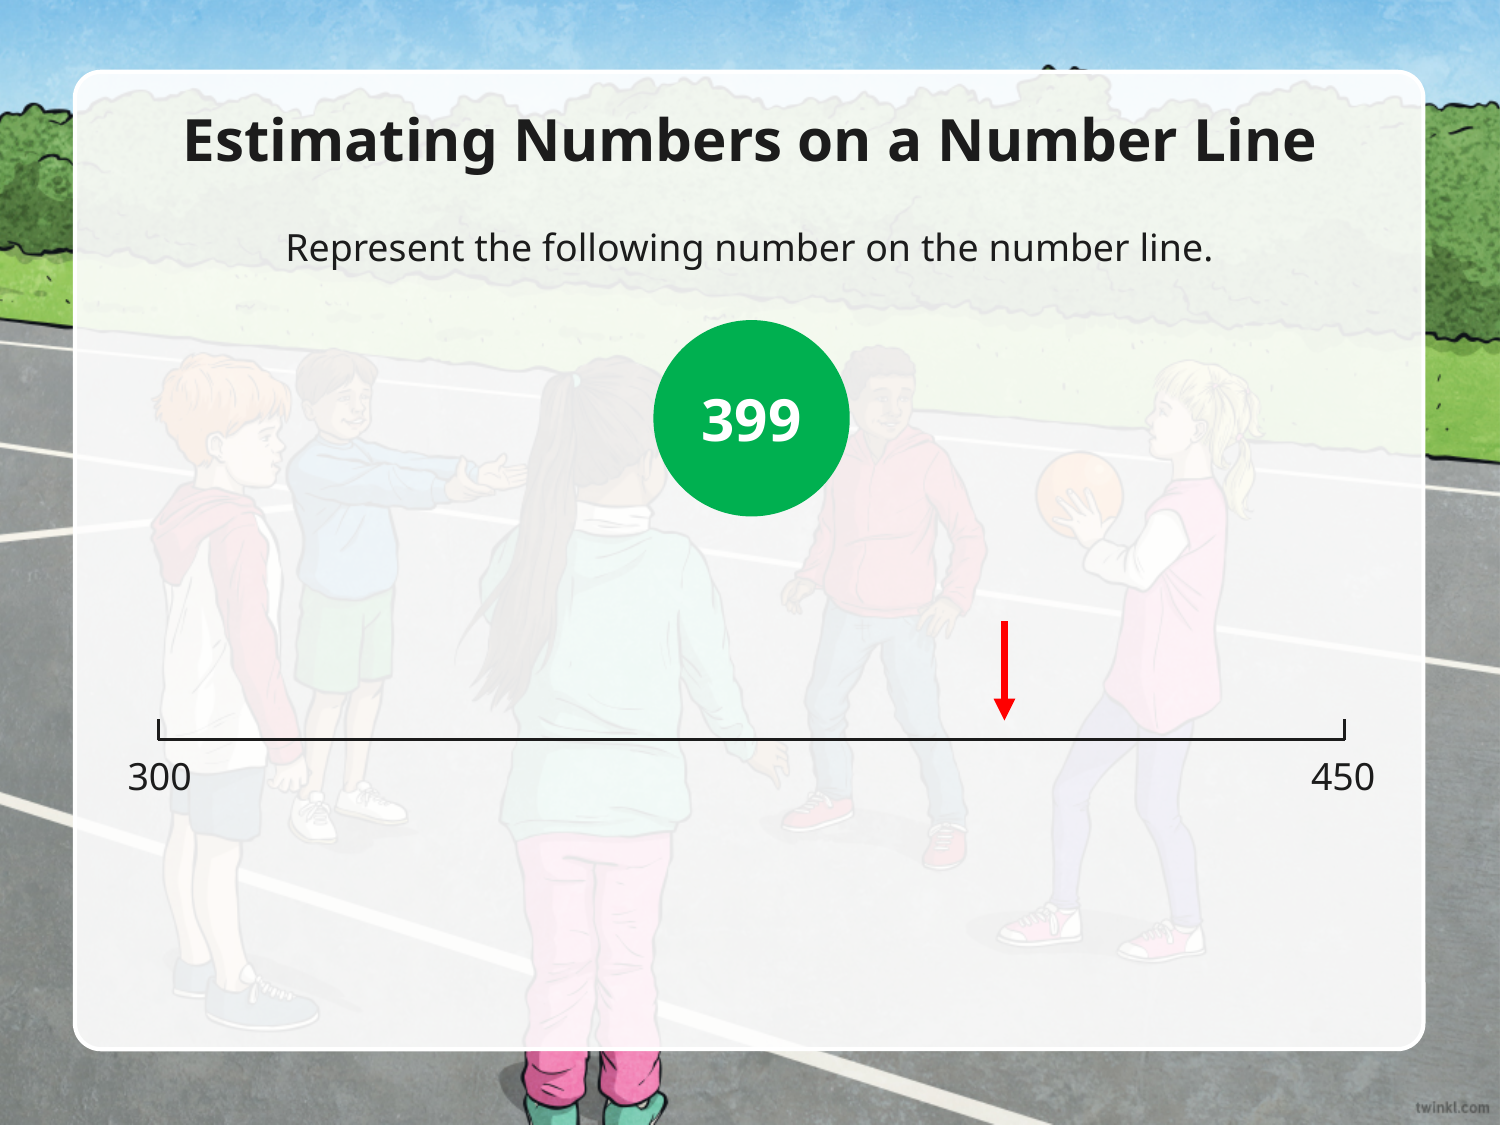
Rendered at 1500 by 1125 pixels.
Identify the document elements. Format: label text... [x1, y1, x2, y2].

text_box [81, 718, 1412, 816]
picture [0, 0, 1500, 1125]
text_box 399 [652, 319, 851, 518]
text_box Represent the following number on the number line. [123, 205, 1376, 287]
text_box Estimating Numbers on a Number Line [88, 85, 1412, 192]
